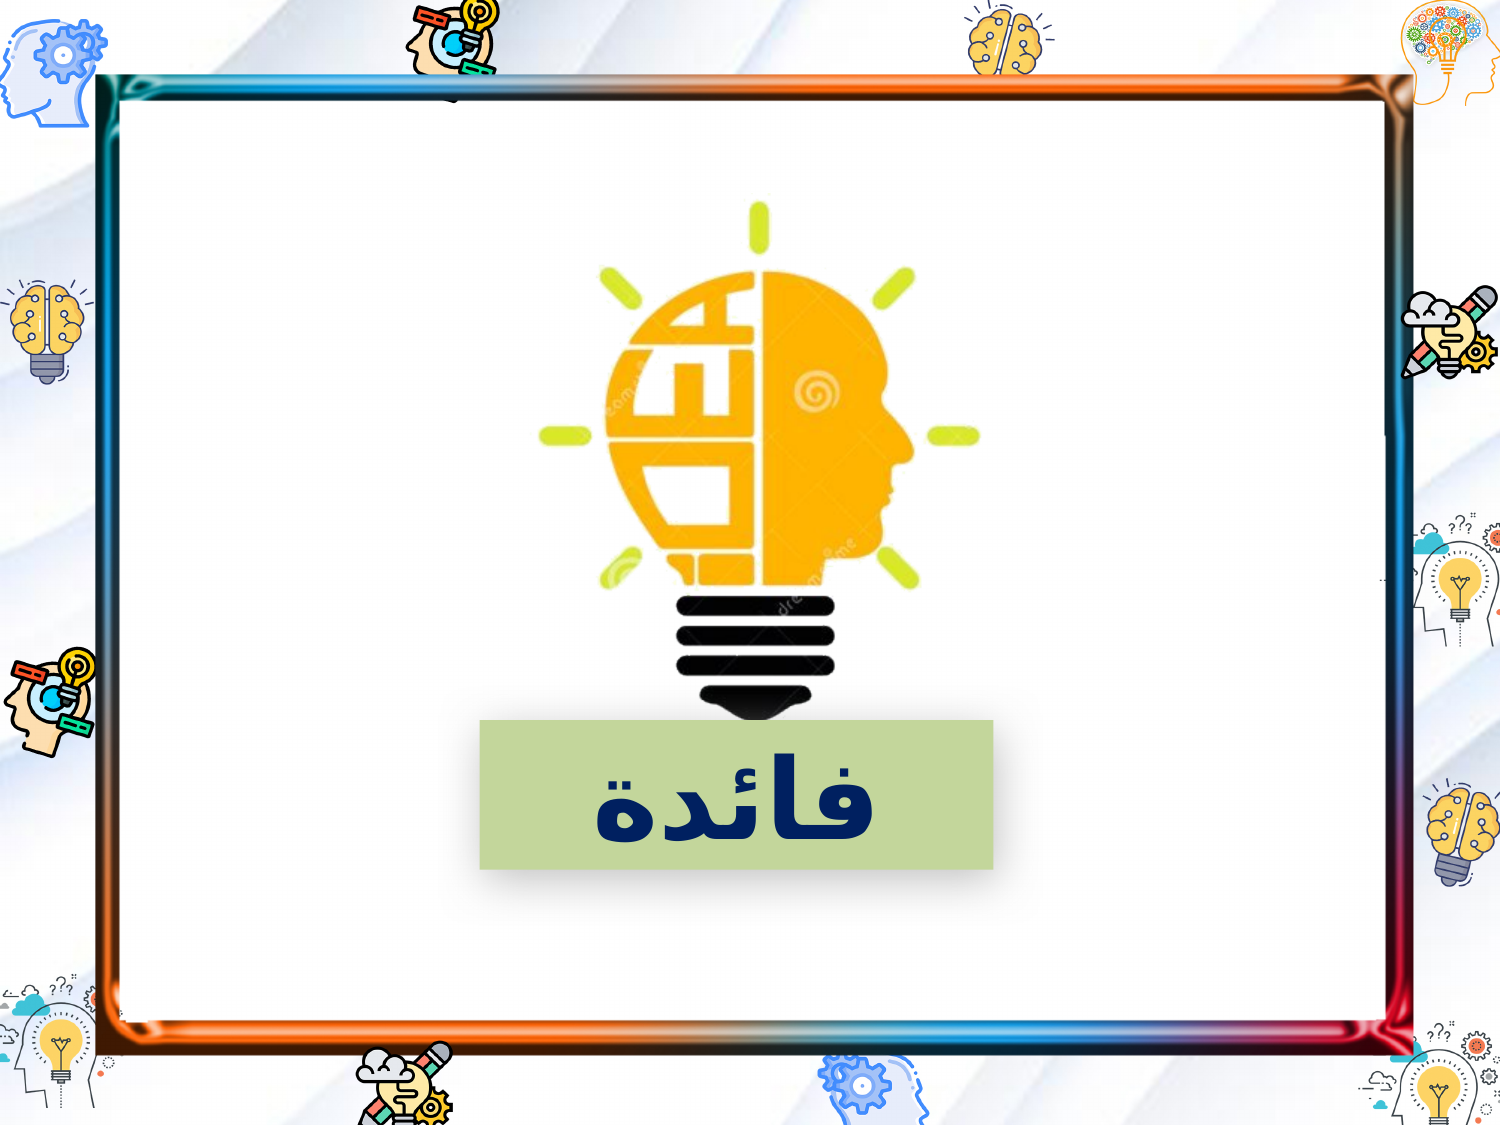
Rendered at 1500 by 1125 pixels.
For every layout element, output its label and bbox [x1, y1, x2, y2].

text_box [450, 193, 1050, 872]
picture [0, 0, 1500, 1125]
